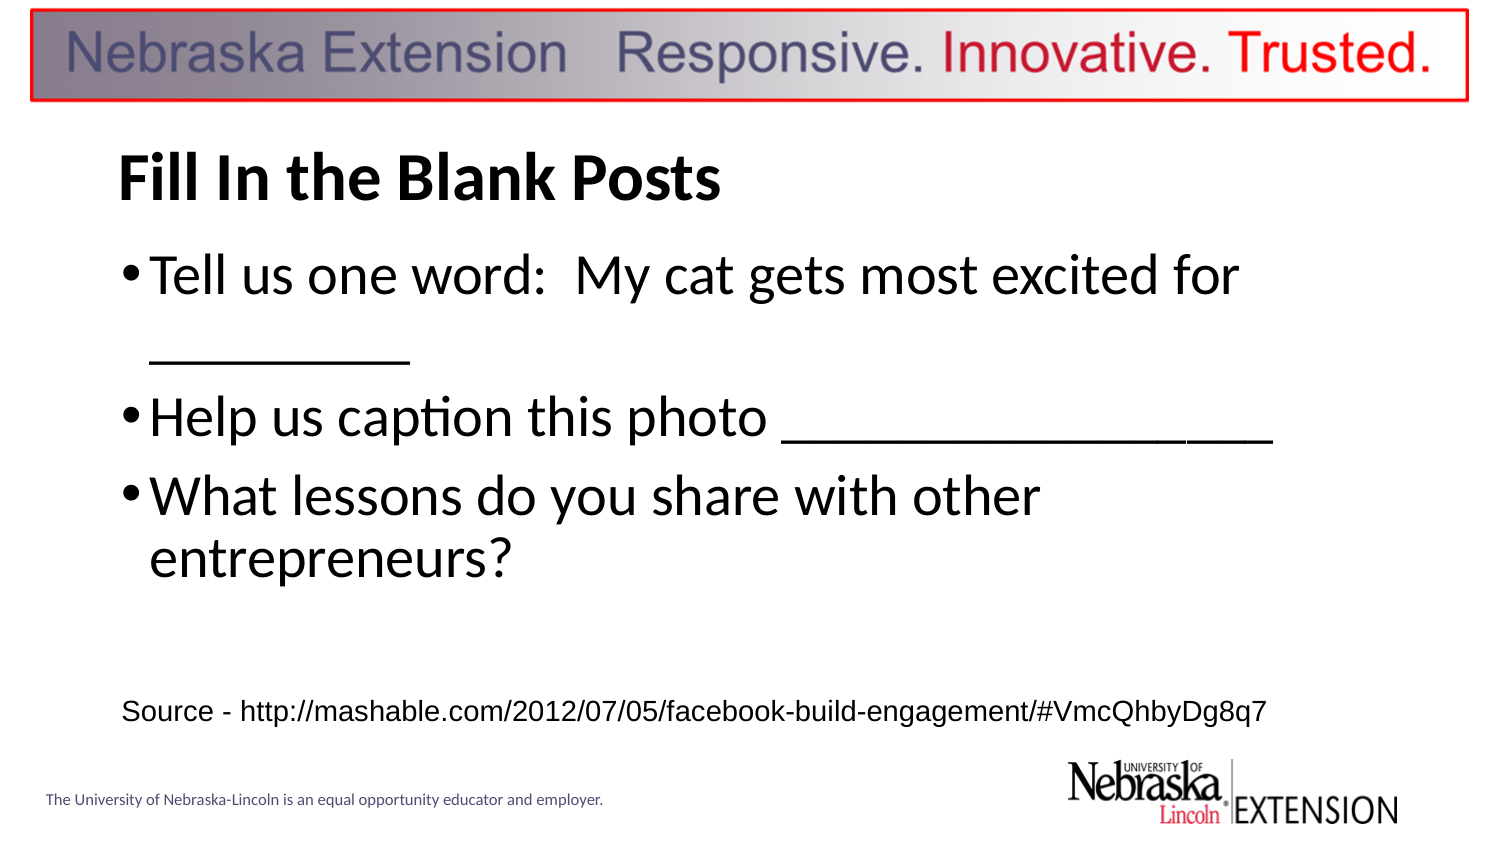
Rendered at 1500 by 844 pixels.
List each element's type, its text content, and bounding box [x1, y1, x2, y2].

picture [1068, 759, 1397, 824]
picture [30, 0, 1469, 119]
title Fill In the Blank Posts [103, 96, 1397, 260]
text_box Source - http://mashable.com/2012/07/05/facebook-build-engagement/#VmcQhbyDg8q7 [106, 685, 1370, 735]
list Tell us one word: My cat gets most excited for _________ Help us caption this photo _________________ What lessons do you share with other entrepreneurs? [106, 237, 1401, 716]
